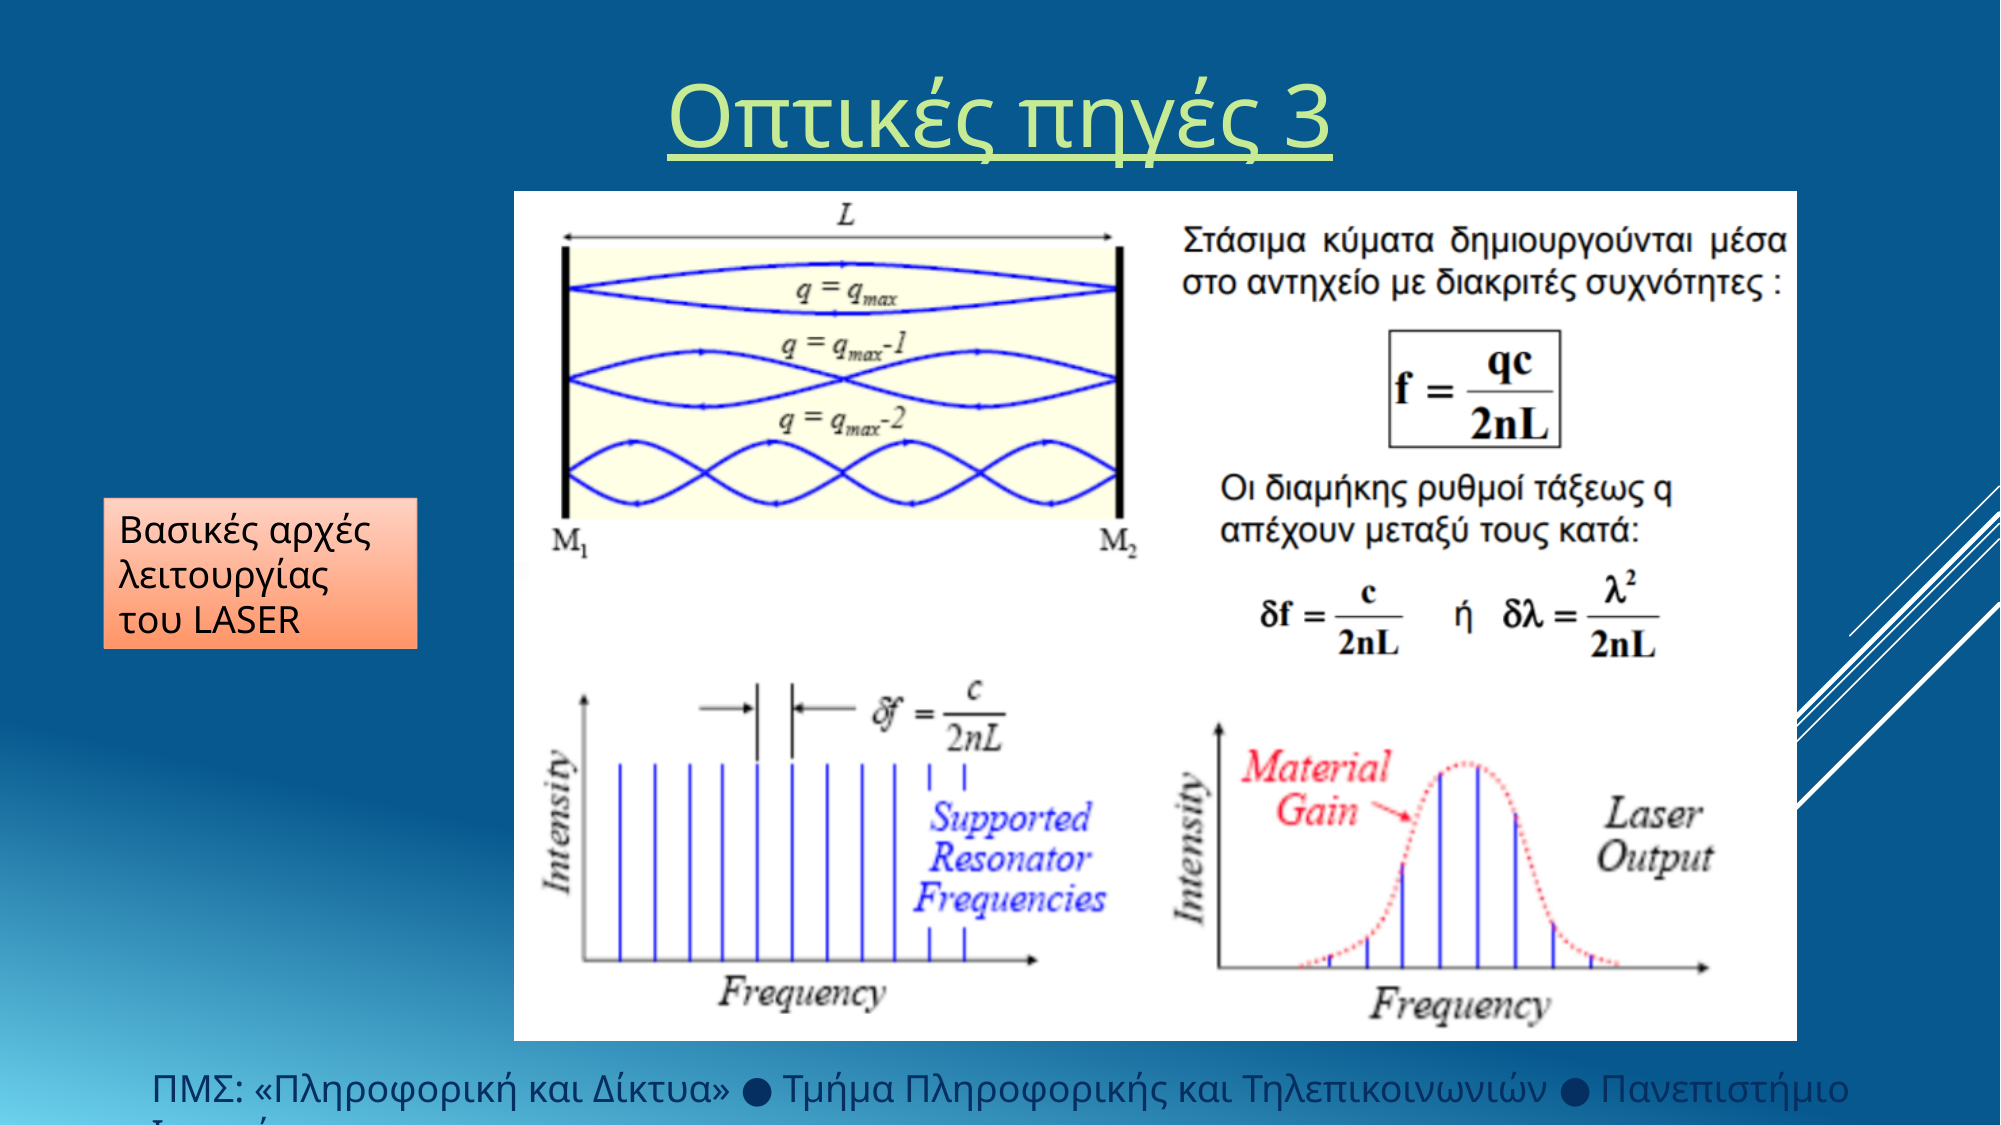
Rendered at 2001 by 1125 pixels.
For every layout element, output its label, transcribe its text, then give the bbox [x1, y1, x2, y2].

text_box ΠΜΣ: «Πληροφορική και Δίκτυα» ● Τμήμα Πληροφορικής και Τηλεπικοινωνιών ● Πανεπιστήμιο Ιωαννίνων [136, 1058, 1971, 1125]
text_box Οπτικές πηγές 3 [311, 0, 1689, 173]
text_box Βασικές αρχές λειτουργίας του LASER [103, 498, 418, 649]
picture [513, 191, 1798, 1042]
